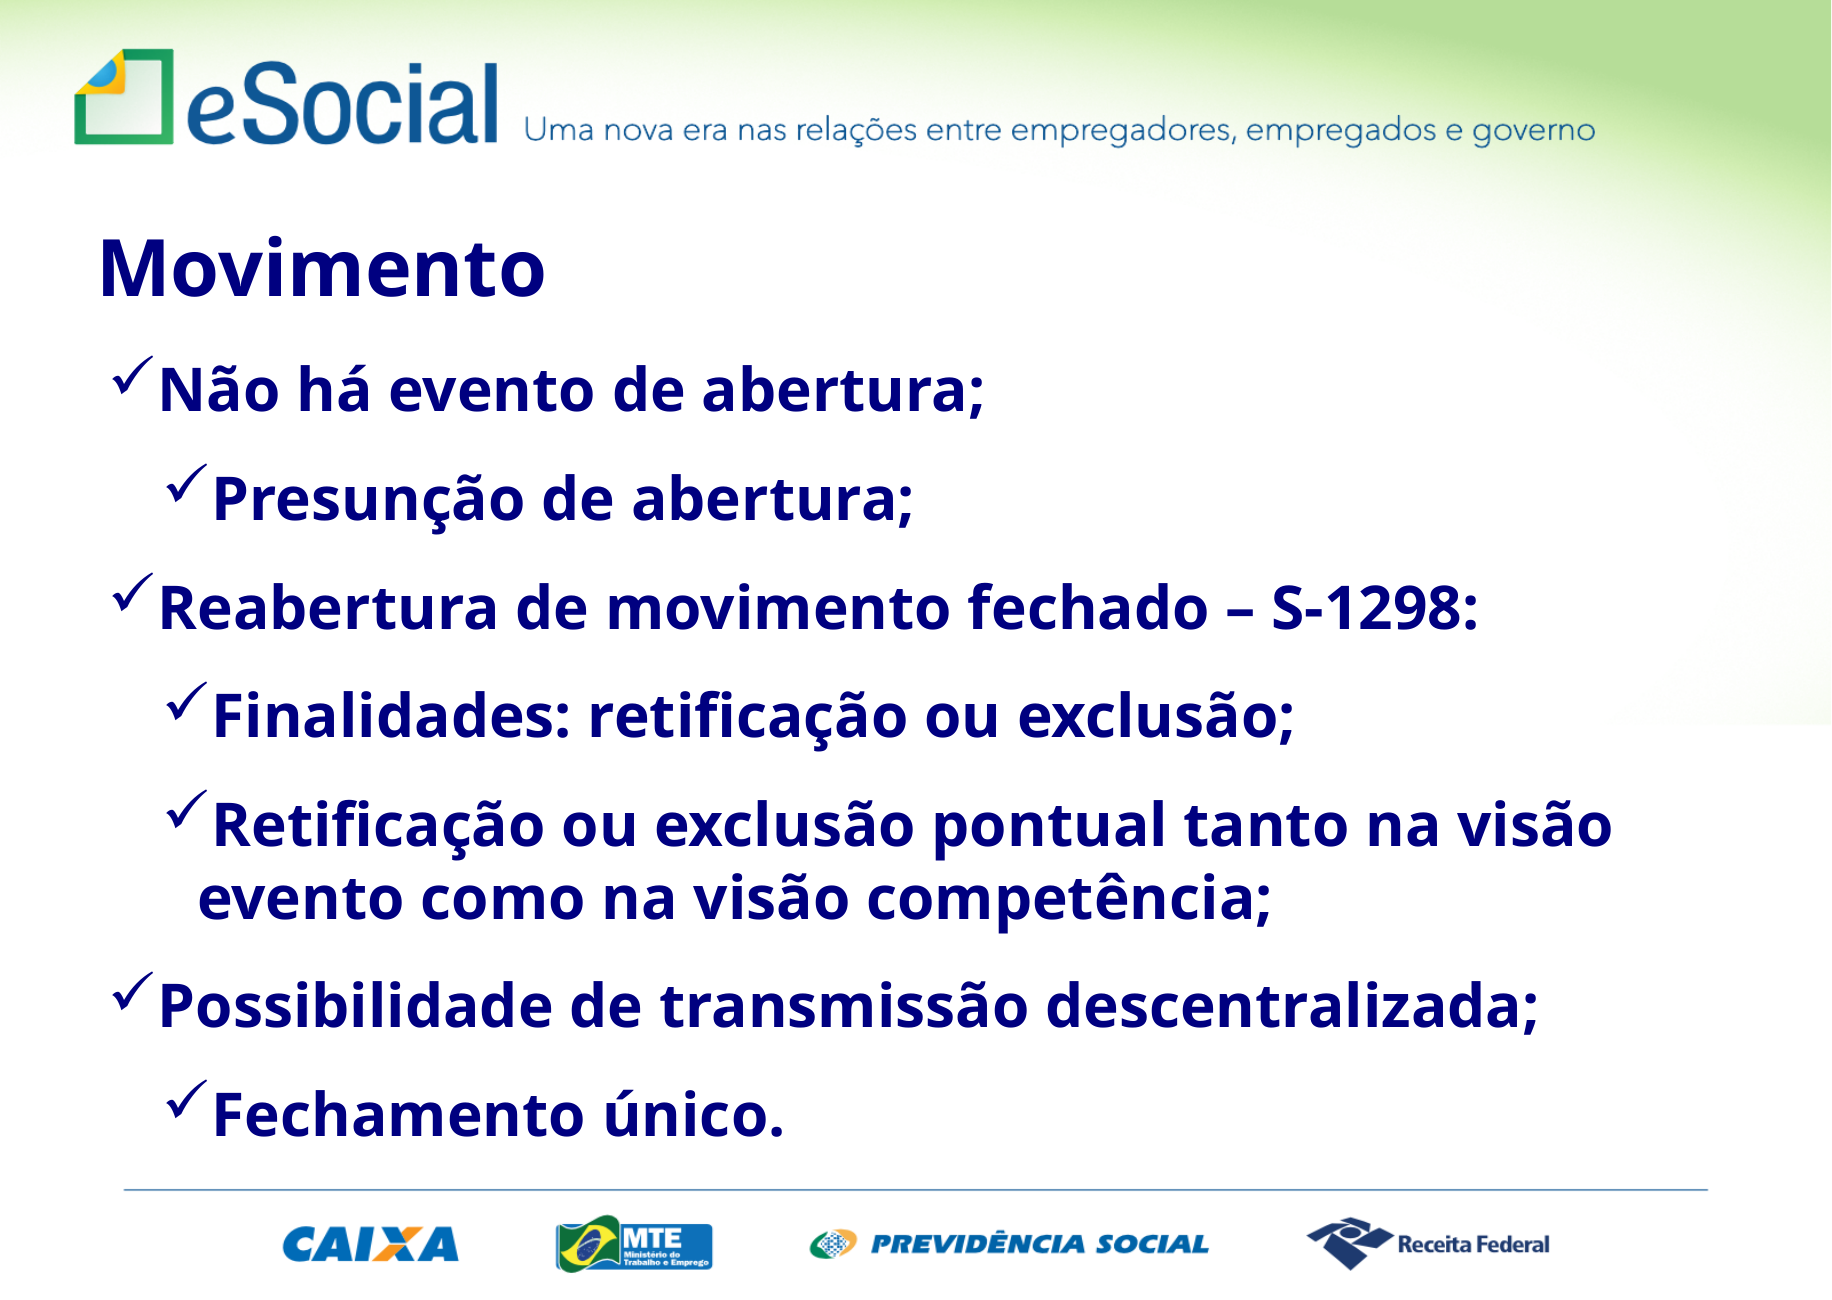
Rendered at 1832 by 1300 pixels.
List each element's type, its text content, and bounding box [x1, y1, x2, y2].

picture [0, 0, 1832, 1300]
text_box Não há evento de abertura; Presunção de abertura; Reabertura de movimento fechado – S-1298: Finalidades: retificação ou exclusão; Retificação ou exclusão pontual tanto na visão evento como na visão competência; Possibilidade de transmissão descentralizada; Fechamento único. [93, 344, 1795, 1169]
text_box Movimento [81, 209, 1643, 316]
